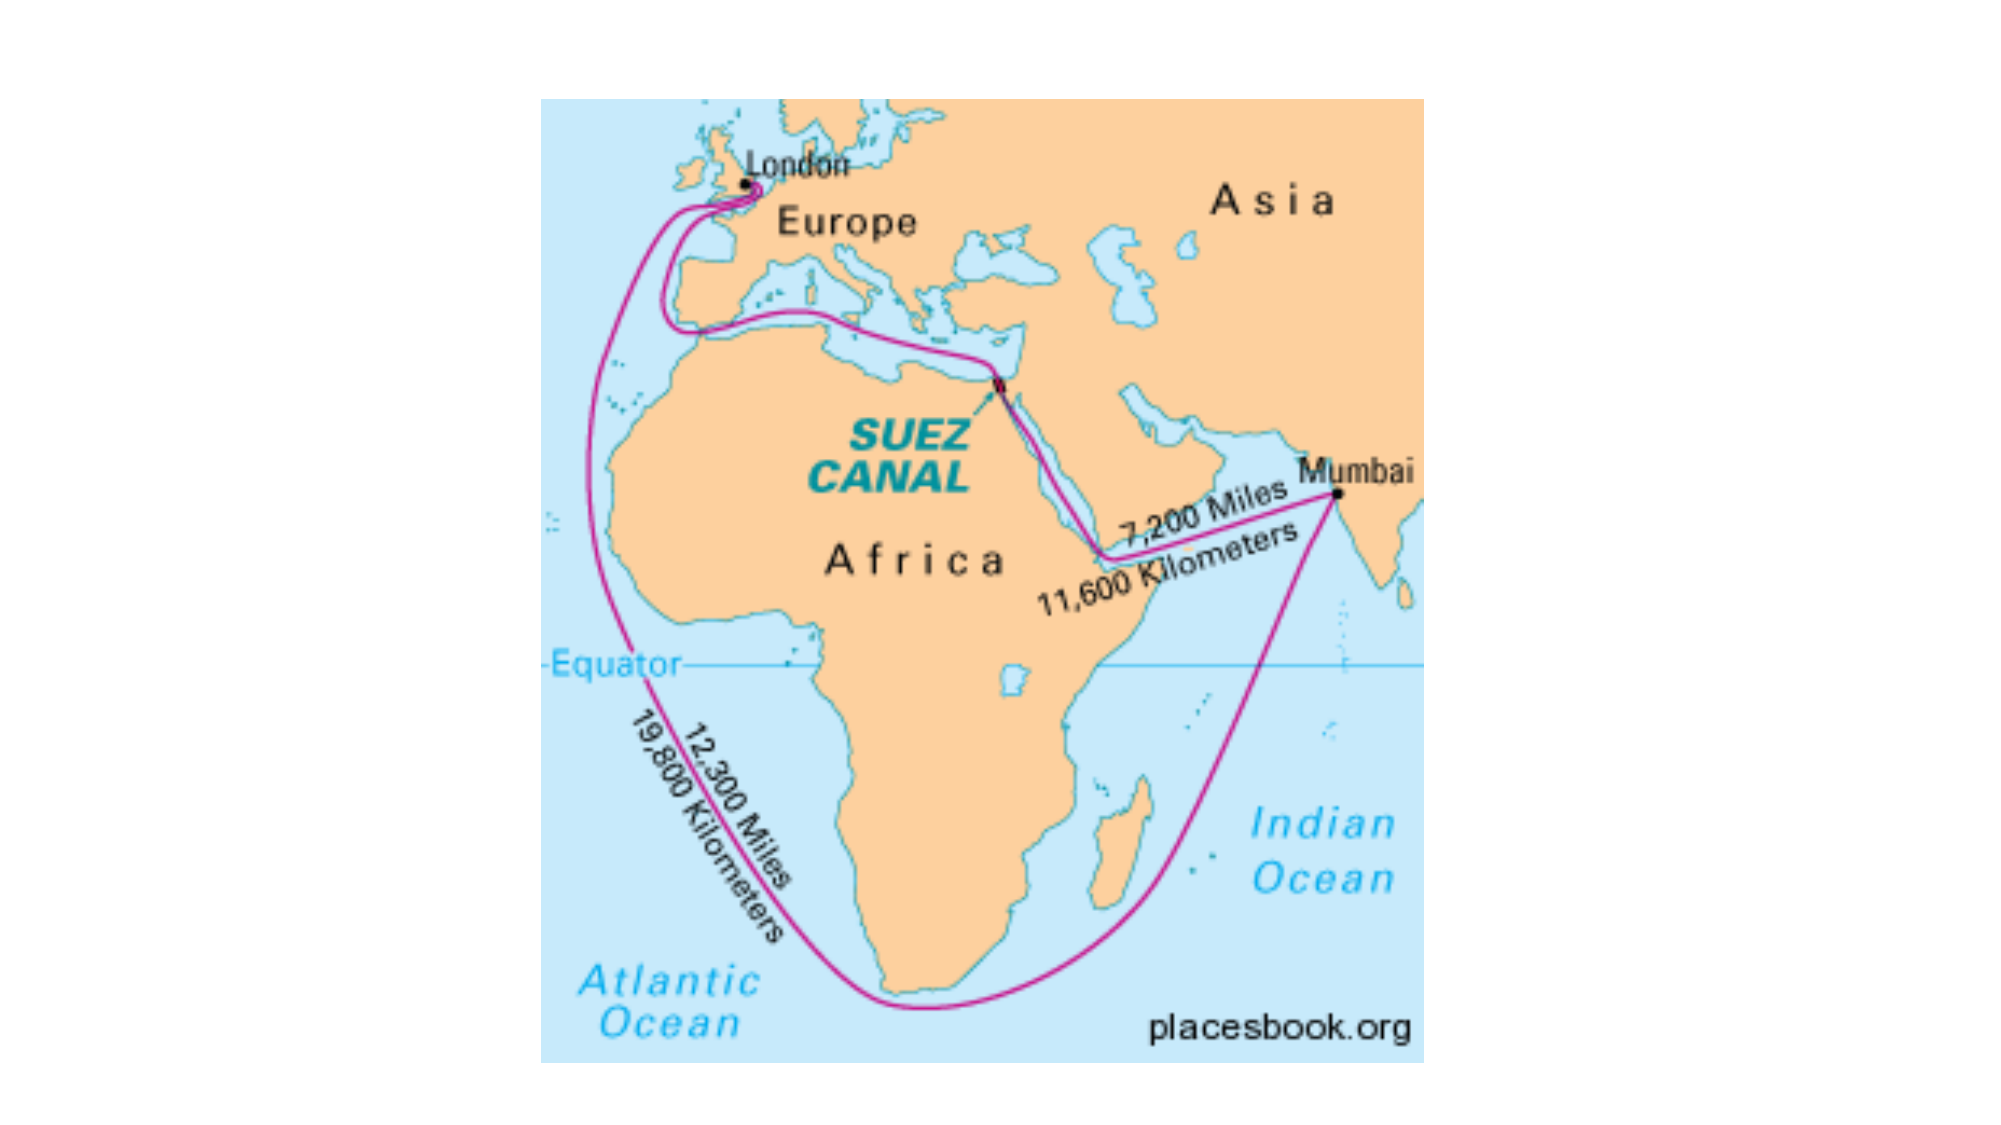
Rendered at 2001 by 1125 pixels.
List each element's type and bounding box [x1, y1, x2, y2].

picture [541, 99, 1424, 1063]
